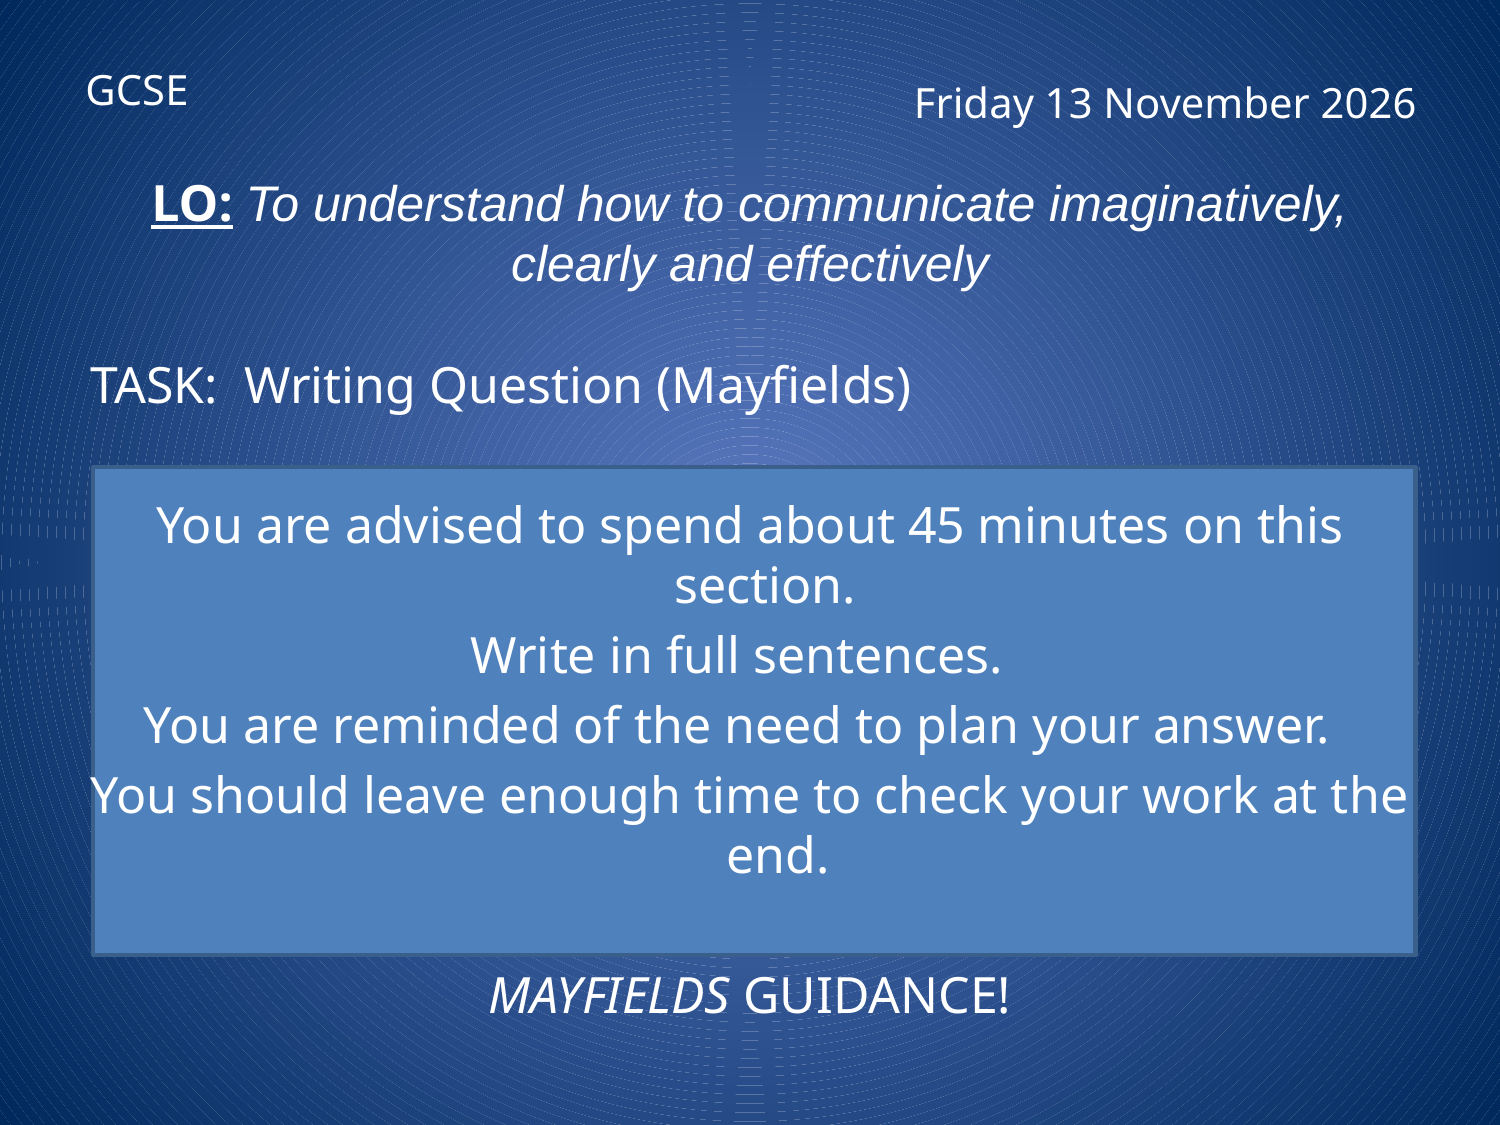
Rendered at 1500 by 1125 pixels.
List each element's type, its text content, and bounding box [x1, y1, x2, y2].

slide_number GCSE [70, 58, 247, 119]
title Friday, 23 February 2018 [750, 58, 1432, 153]
list LO: To understand how to communicate imaginatively, clearly and effectively TASK: Writing Question (Mayfields) You are advised to spend about 45 minutes on this section. Write in full sentences. You are reminded of the need to plan your answer. You should leave enough time to check your work at the end. MAYFIELDS GUIDANCE! [75, 164, 1425, 1125]
